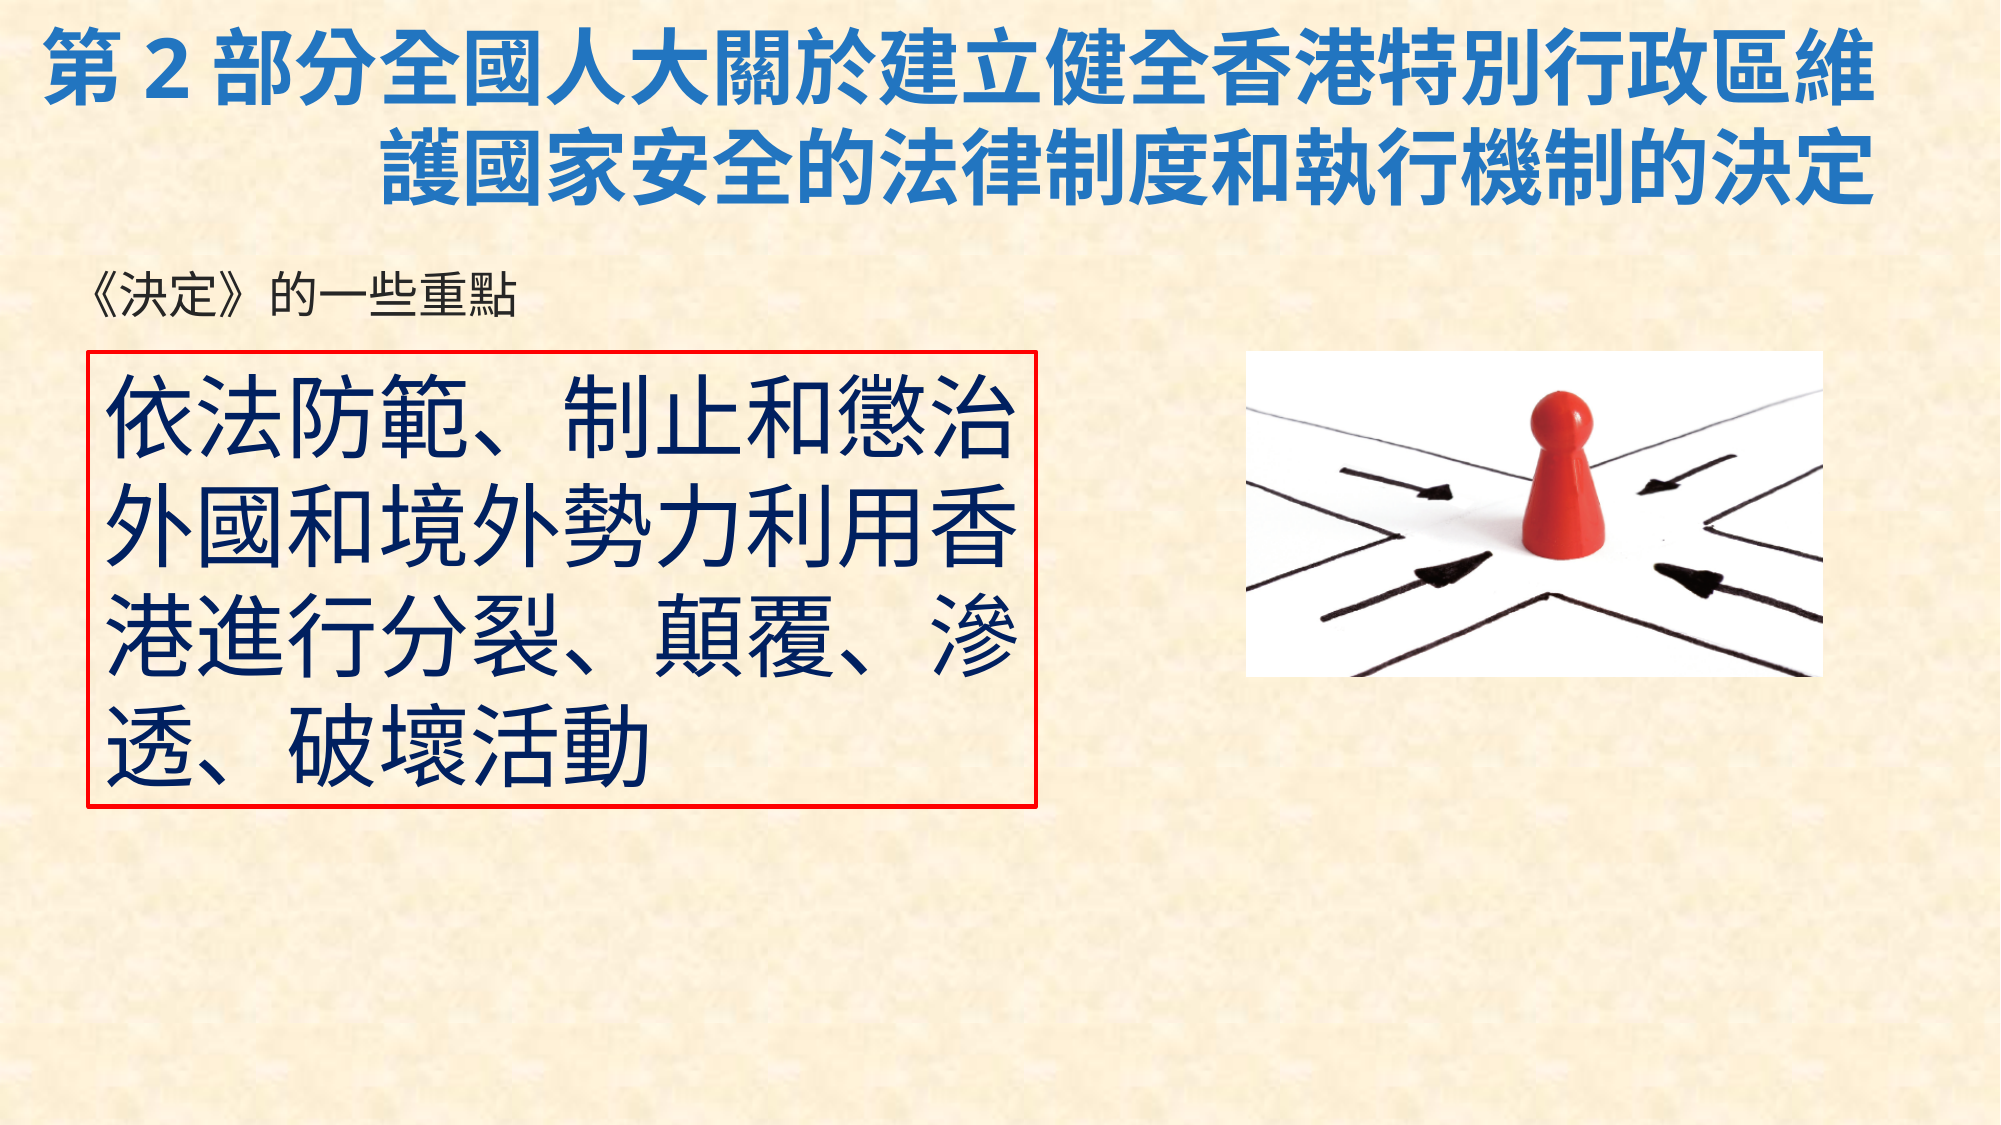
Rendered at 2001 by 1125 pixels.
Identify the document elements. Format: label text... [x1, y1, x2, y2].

picture [0, 0, 2001, 1125]
text_box 依法防範、制止和懲治外國和境外勢力利用香港進行分裂、顛覆、滲透、破壞活動 [88, 351, 1037, 807]
title 第2部分 全國人大關於建立健全香港特別行政區維護國家安全的法律制度和執行機制的決定 [25, 3, 1963, 227]
text_box 《決定》的一些重點 [53, 255, 699, 331]
